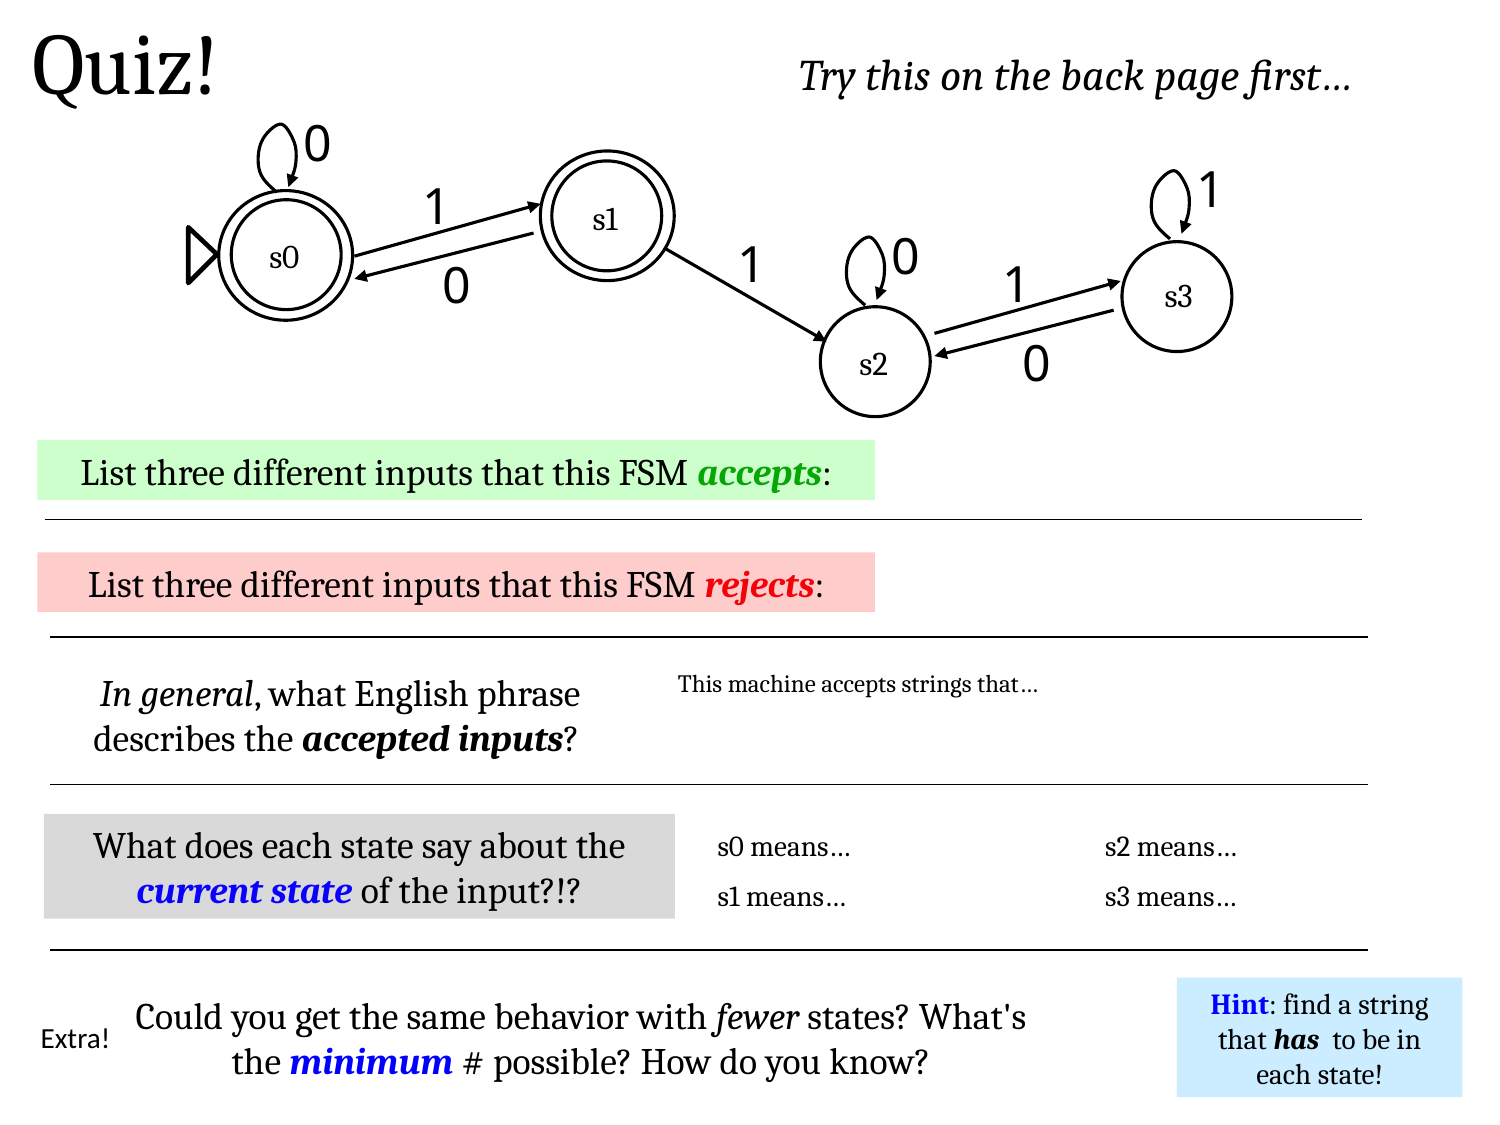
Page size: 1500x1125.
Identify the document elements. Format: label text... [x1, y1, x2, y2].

text_box s3 [1149, 267, 1208, 322]
text_box [354, 260, 427, 282]
text_box [540, 150, 675, 281]
text_box Could you get the same behavior with fewer states? What's the minimum # possible? How do you know? [112, 985, 1050, 1090]
text_box s2 means… [1090, 820, 1366, 870]
text_box Quiz! [0, 0, 252, 120]
text_box [754, 300, 827, 342]
text_box 1 [987, 244, 1046, 318]
text_box [846, 236, 887, 306]
text_box This machine accepts strings that… [663, 660, 1054, 706]
text_box Hint: find a string that has to be in each state! [1176, 977, 1463, 1098]
text_box [820, 306, 931, 417]
text_box List three different inputs that this FSM accepts: [37, 440, 875, 500]
text_box Extra! [25, 1012, 126, 1062]
text_box 1 [723, 225, 782, 300]
text_box [1151, 170, 1192, 239]
text_box s3 means… [1090, 870, 1303, 920]
text_box 0 [288, 103, 347, 179]
text_box [354, 201, 541, 257]
text_box 1 [1181, 150, 1240, 226]
text_box List three different inputs that this FSM rejects: [37, 552, 875, 612]
text_box s1 means… [702, 870, 1090, 920]
text_box s2 [844, 335, 903, 390]
text_box 1 [407, 226, 466, 243]
text_box What does each state say about the current state of the input?!? [43, 813, 675, 919]
text_box [1121, 241, 1232, 352]
text_box [258, 123, 299, 193]
text_box [188, 227, 217, 283]
text_box Try this on the back page first… [680, 38, 1472, 107]
text_box 1 [987, 303, 1046, 320]
text_box s0 means… [702, 820, 1090, 870]
text_box 0 [1007, 323, 1066, 399]
text_box 0 [876, 216, 936, 292]
text_box [934, 337, 1007, 359]
text_box 0 [427, 246, 486, 322]
text_box 1 [407, 167, 466, 241]
text_box [934, 278, 1121, 334]
text_box In general, what English phrase describes the accepted inputs? [62, 661, 619, 766]
text_box [218, 190, 353, 321]
